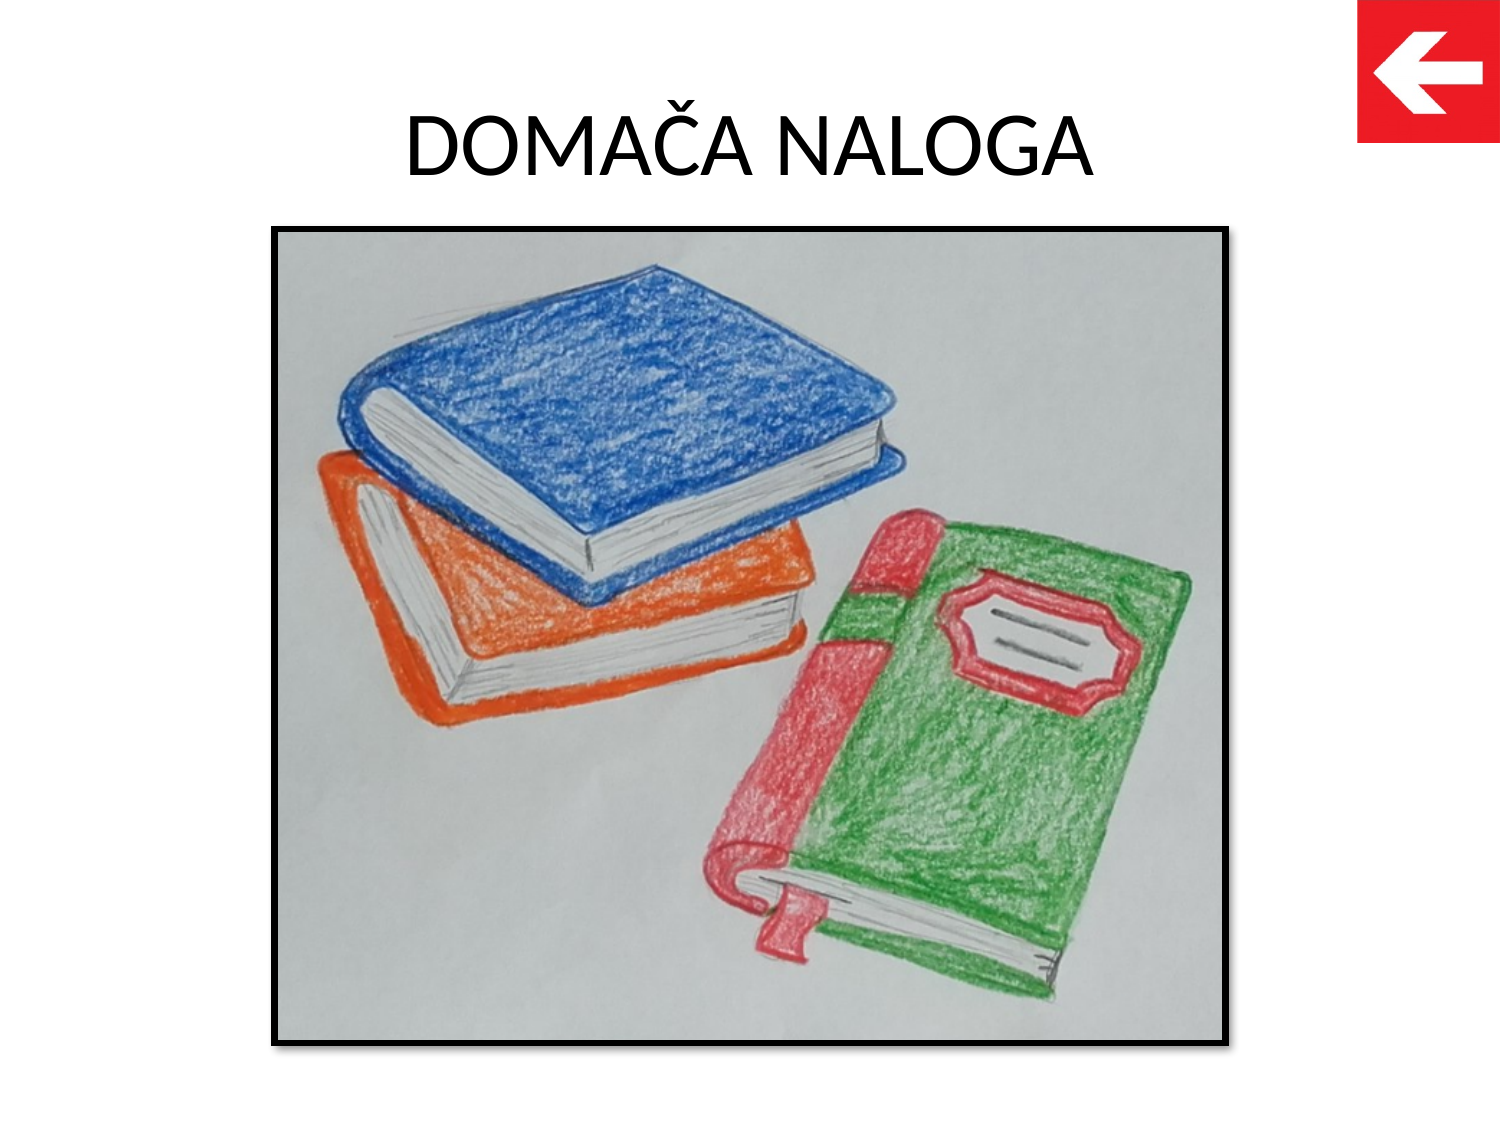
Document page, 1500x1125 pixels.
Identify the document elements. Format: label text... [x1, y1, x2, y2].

title DOMAČA NALOGA [75, 45, 1425, 233]
picture [1357, 0, 1500, 143]
picture [277, 231, 1223, 1040]
